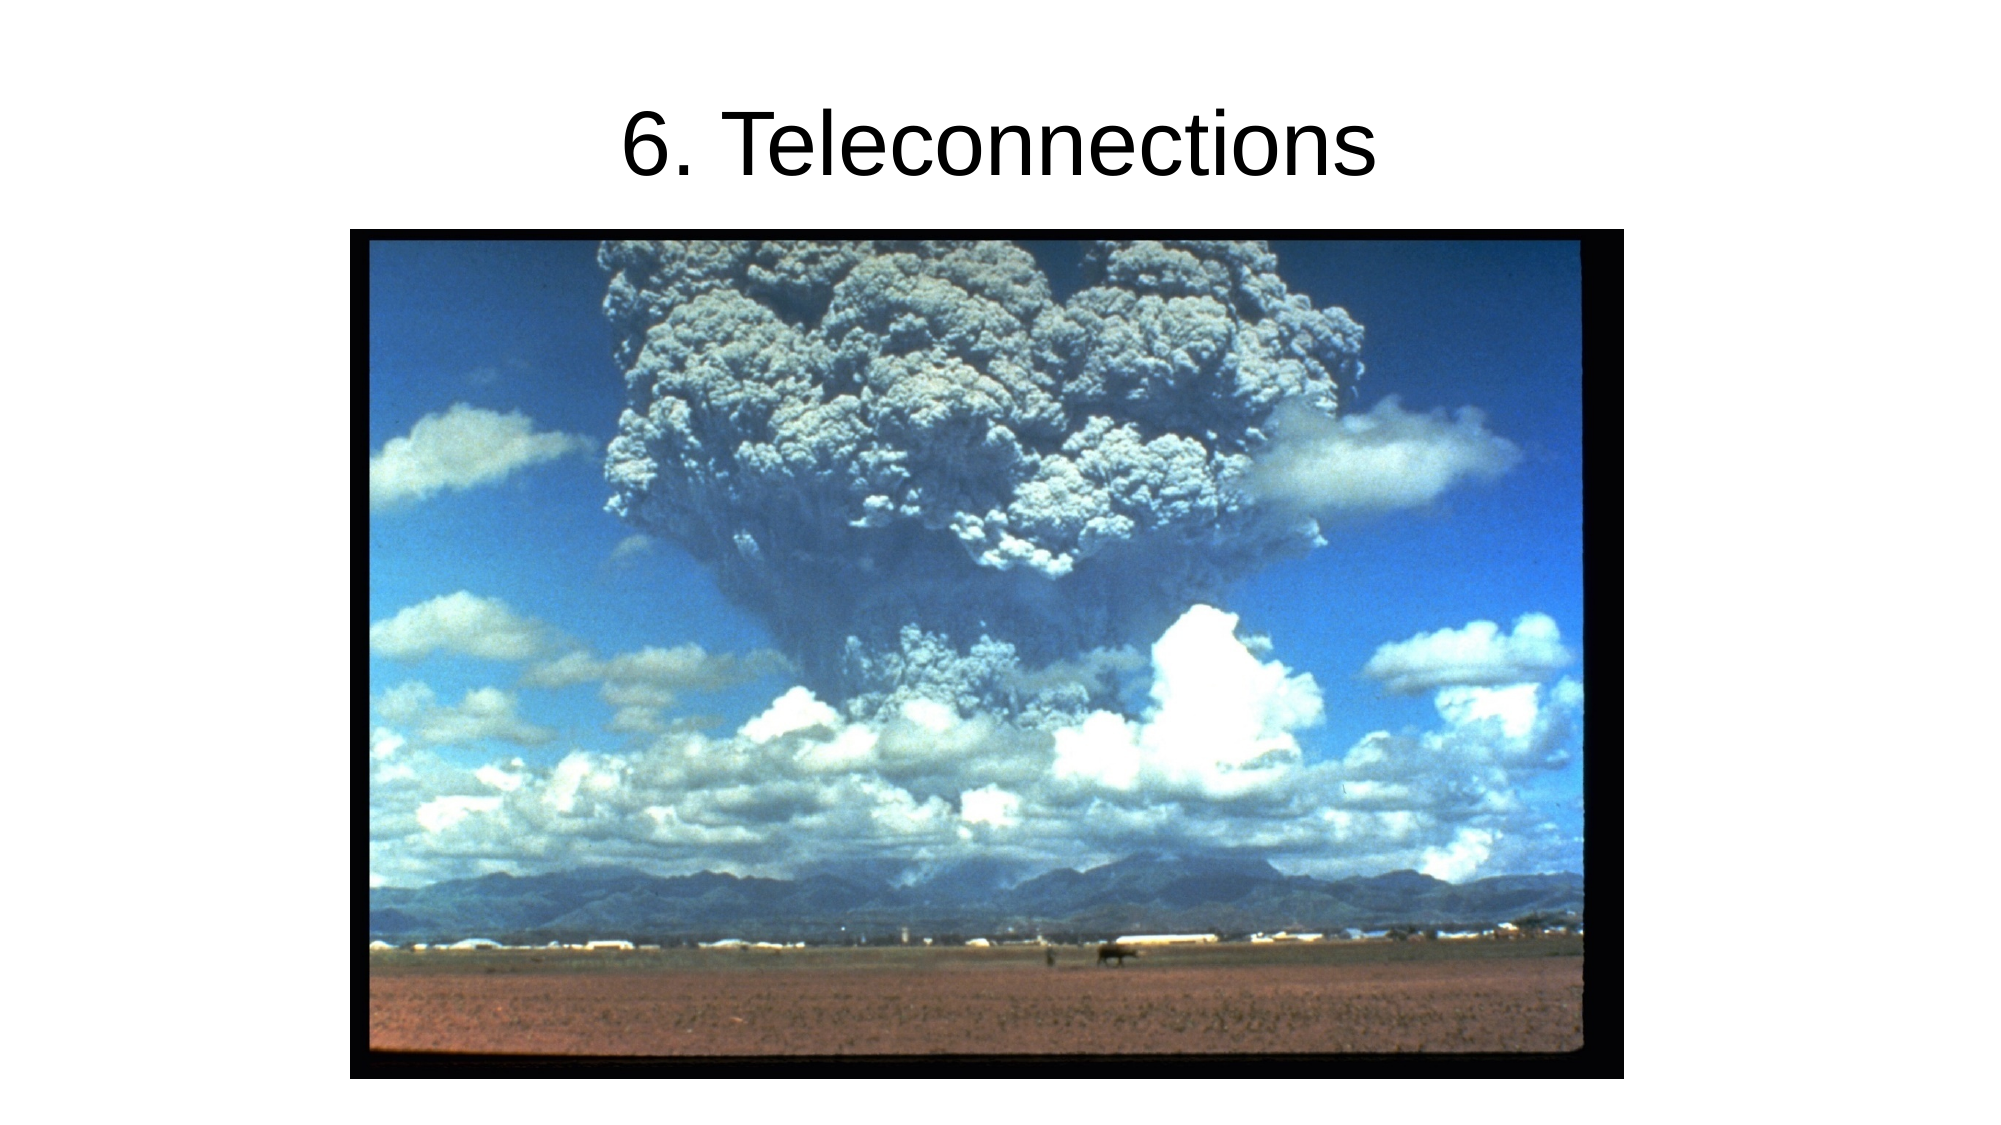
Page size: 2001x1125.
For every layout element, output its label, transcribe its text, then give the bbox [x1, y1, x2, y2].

title 6. Teleconnections [99, 45, 1900, 233]
picture [349, 228, 1624, 1079]
